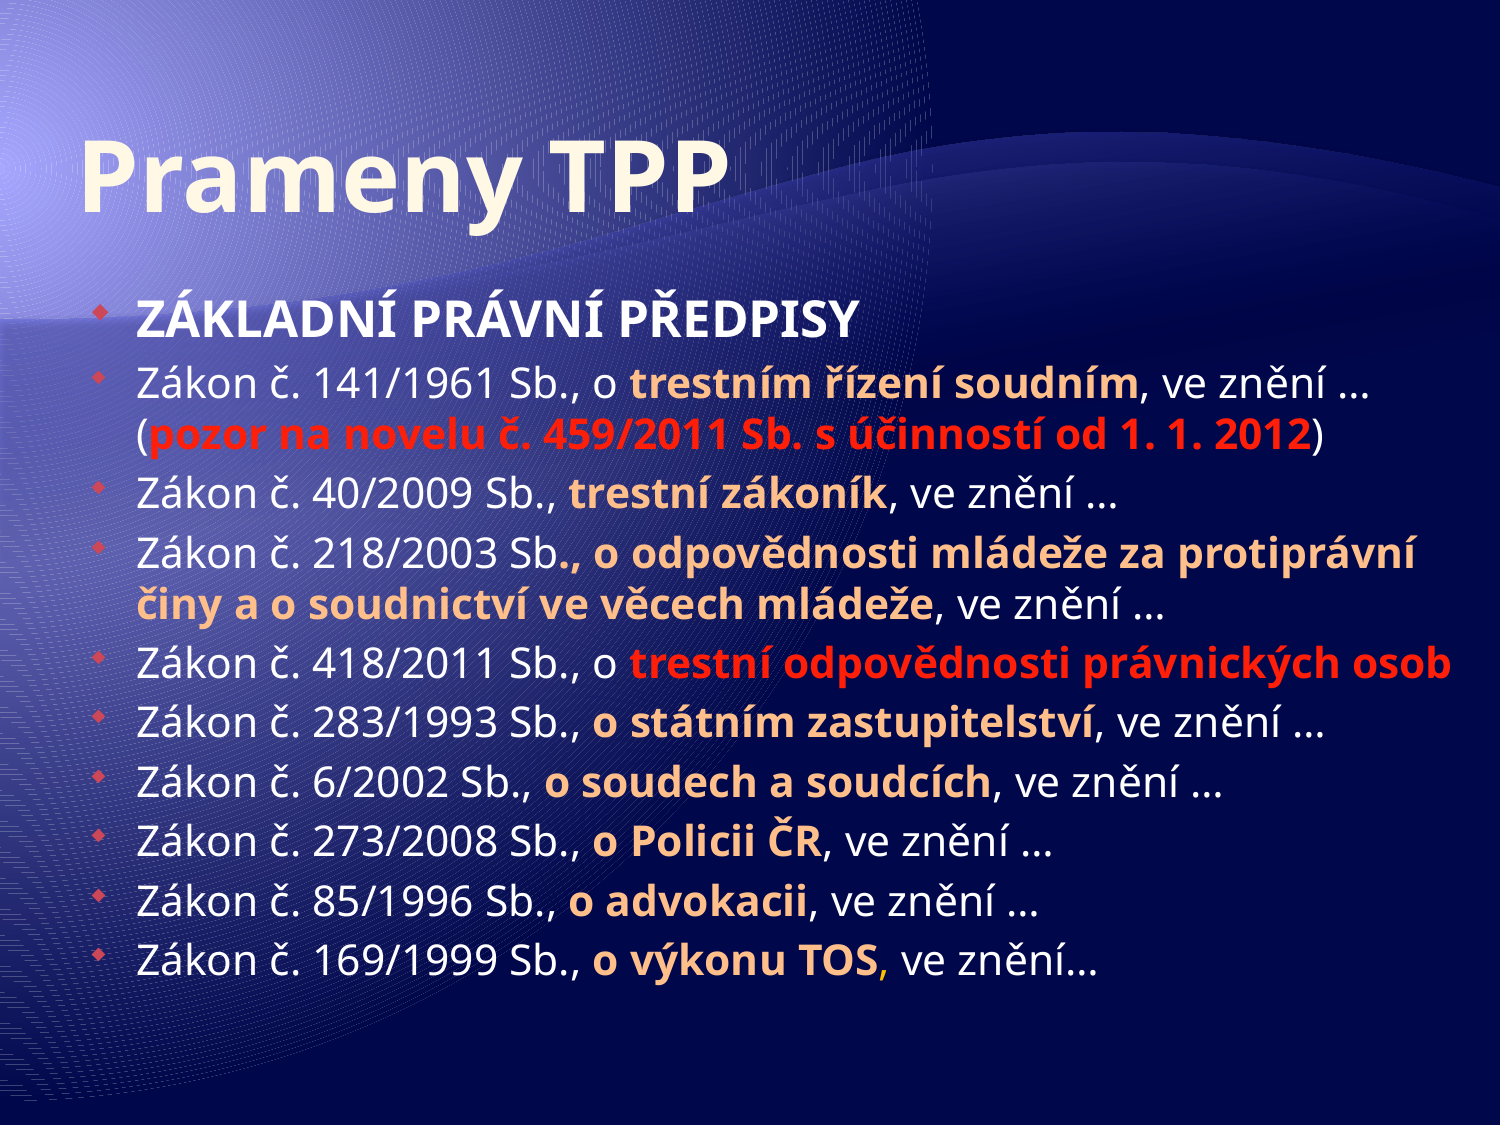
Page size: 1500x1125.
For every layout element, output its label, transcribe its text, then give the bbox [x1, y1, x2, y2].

title Prameny TPP [76, 30, 1427, 235]
list ZÁKLADNÍ PRÁVNÍ PŘEDPISY Zákon č. 141/1961 Sb., o trestním řízení soudním, ve znění … (pozor na novelu č. 459/2011 Sb. s účinností od 1. 1. 2012) Zákon č. 40/2009 Sb., trestní zákoník, ve znění … Zákon č. 218/2003 Sb., o odpovědnosti mládeže za protiprávní činy a o soudnictví ve věcech mládeže, ve znění … Zákon č. 418/2011 Sb., o trestní odpovědnosti právnických osob Zákon č. 283/1993 Sb., o státním zastupitelství, ve znění … Zákon č. 6/2002 Sb., o soudech a soudcích, ve znění … Zákon č. 273/2008 Sb., o Policii ČR, ve znění … Zákon č. 85/1996 Sb., o advokacii, ve znění … Zákon č. 169/1999 Sb., o výkonu TOS, ve znění… [75, 278, 1471, 1033]
